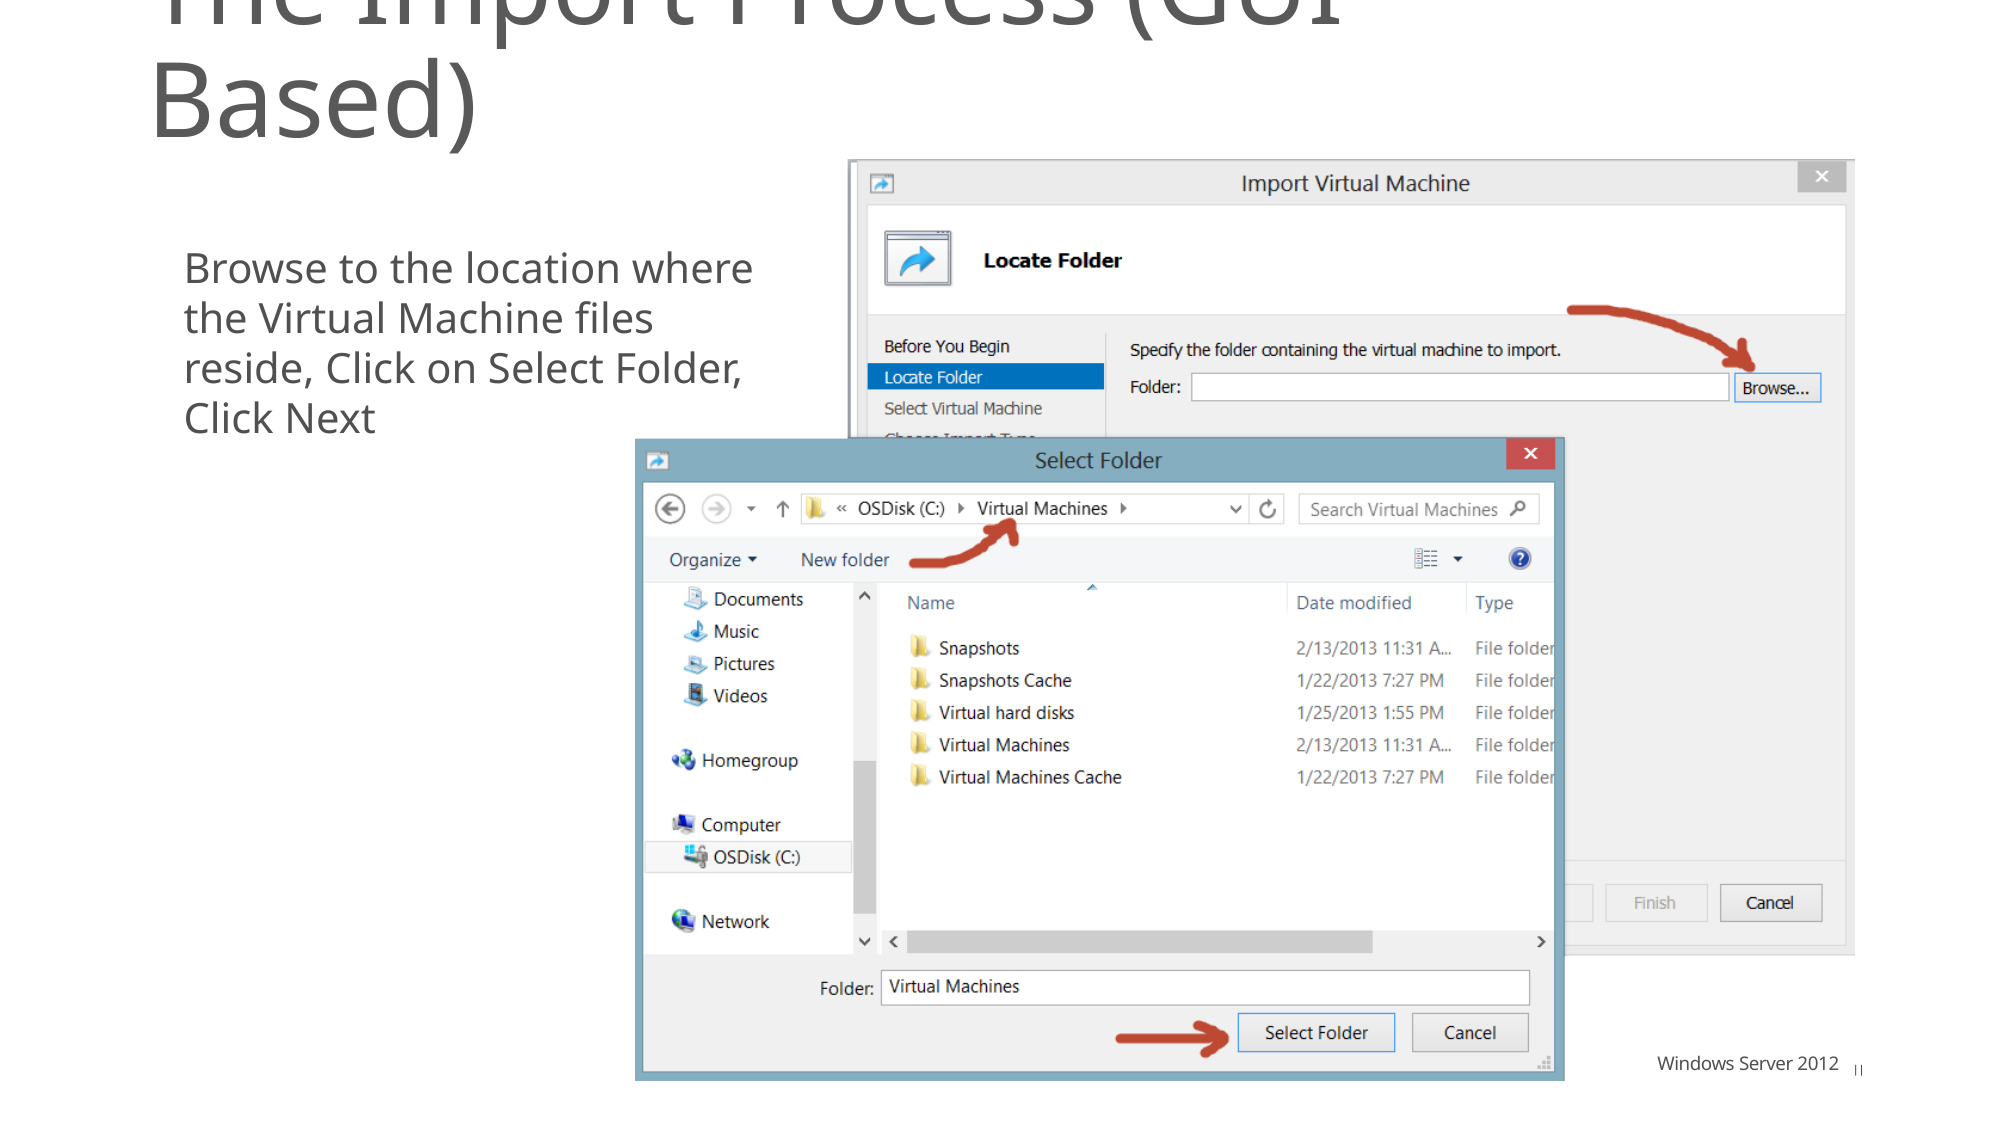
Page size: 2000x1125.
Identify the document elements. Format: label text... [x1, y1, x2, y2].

text_box Browse to the location where the Virtual Machine files reside, Click on Select Folder, Click Next [108, 241, 635, 593]
picture [635, 159, 1856, 1081]
text_box The Import Process (GUI Based) [147, 0, 1552, 160]
